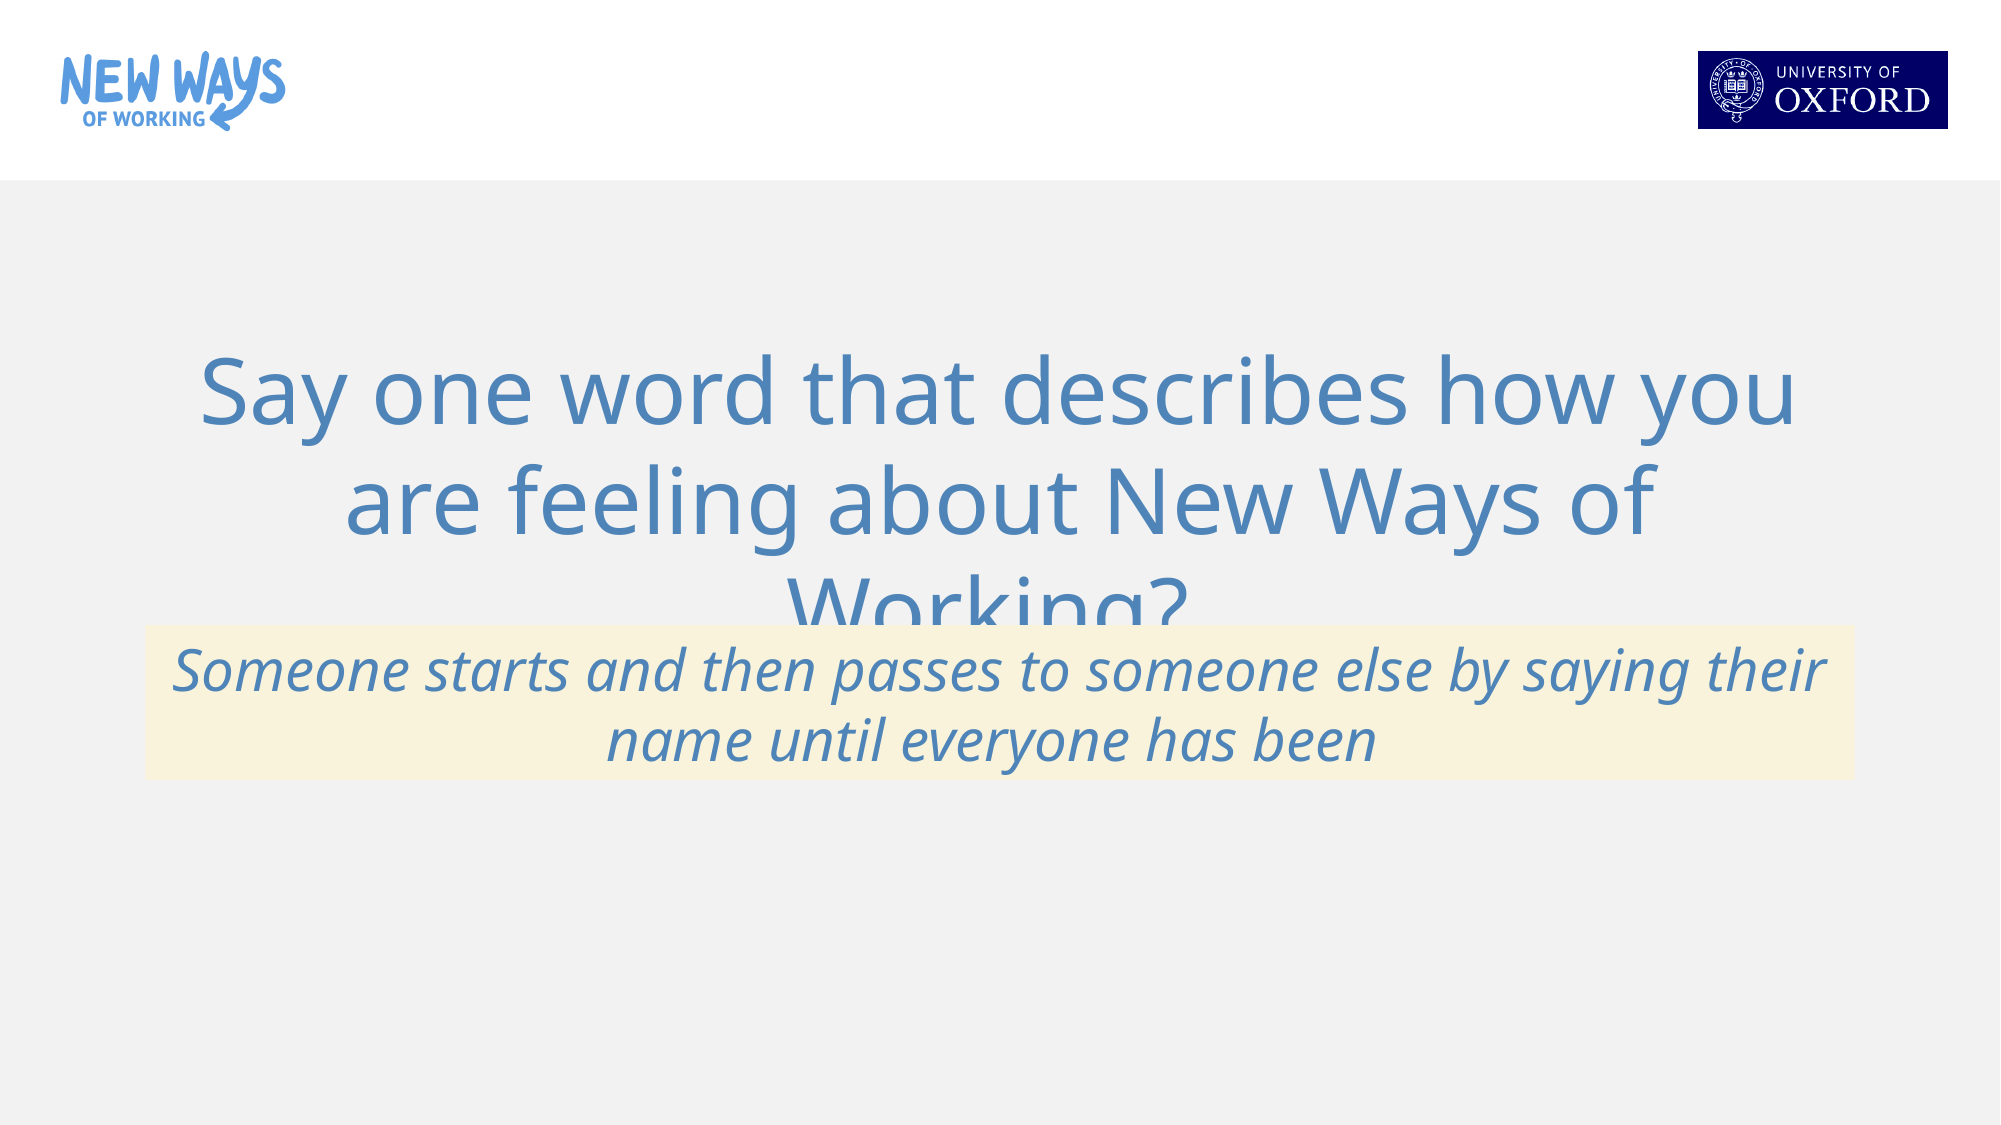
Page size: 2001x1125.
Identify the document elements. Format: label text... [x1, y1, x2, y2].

text_box Say one word that describes how you are feeling about New Ways of Working? [145, 325, 1855, 625]
picture [52, 38, 290, 142]
picture [1698, 51, 1948, 129]
text_box Someone starts and then passes to someone else by saying their name until everyone has been [145, 625, 1855, 781]
